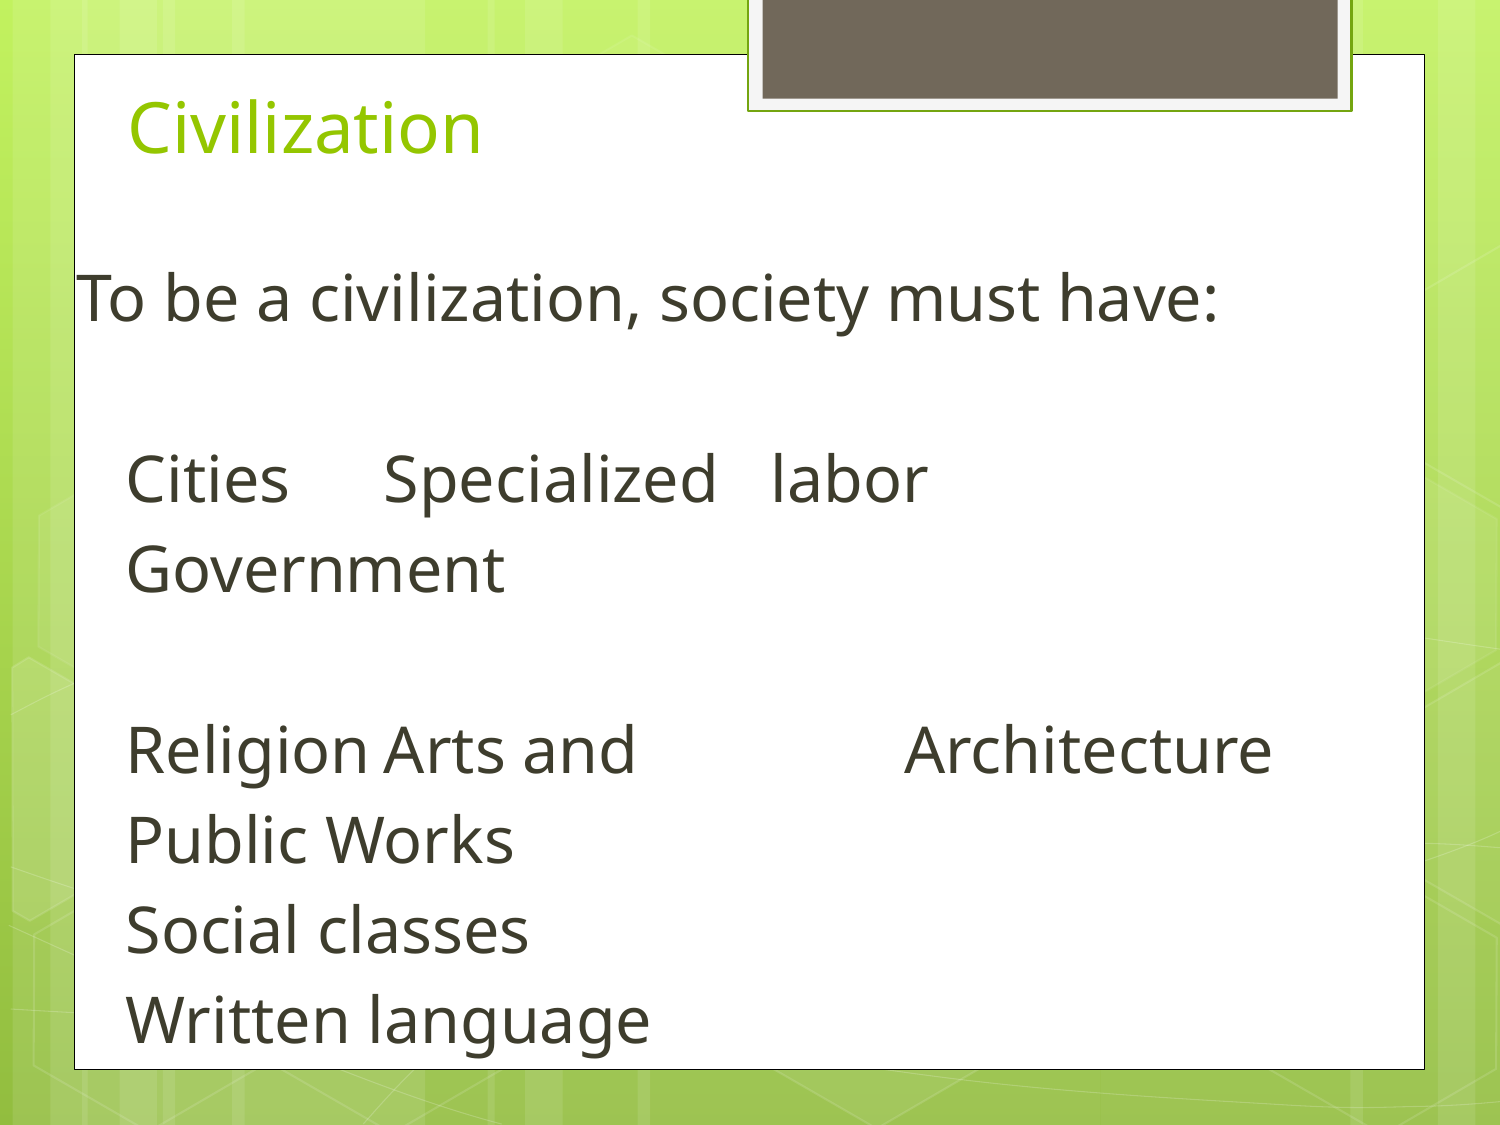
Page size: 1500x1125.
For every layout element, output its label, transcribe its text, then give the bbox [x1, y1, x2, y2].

list To be a civilization, society must have: Cities Specialized labor Government Religion Arts and Architecture Public Works Social classes Written language [50, 249, 1450, 1075]
title Civilization [112, 75, 1388, 175]
